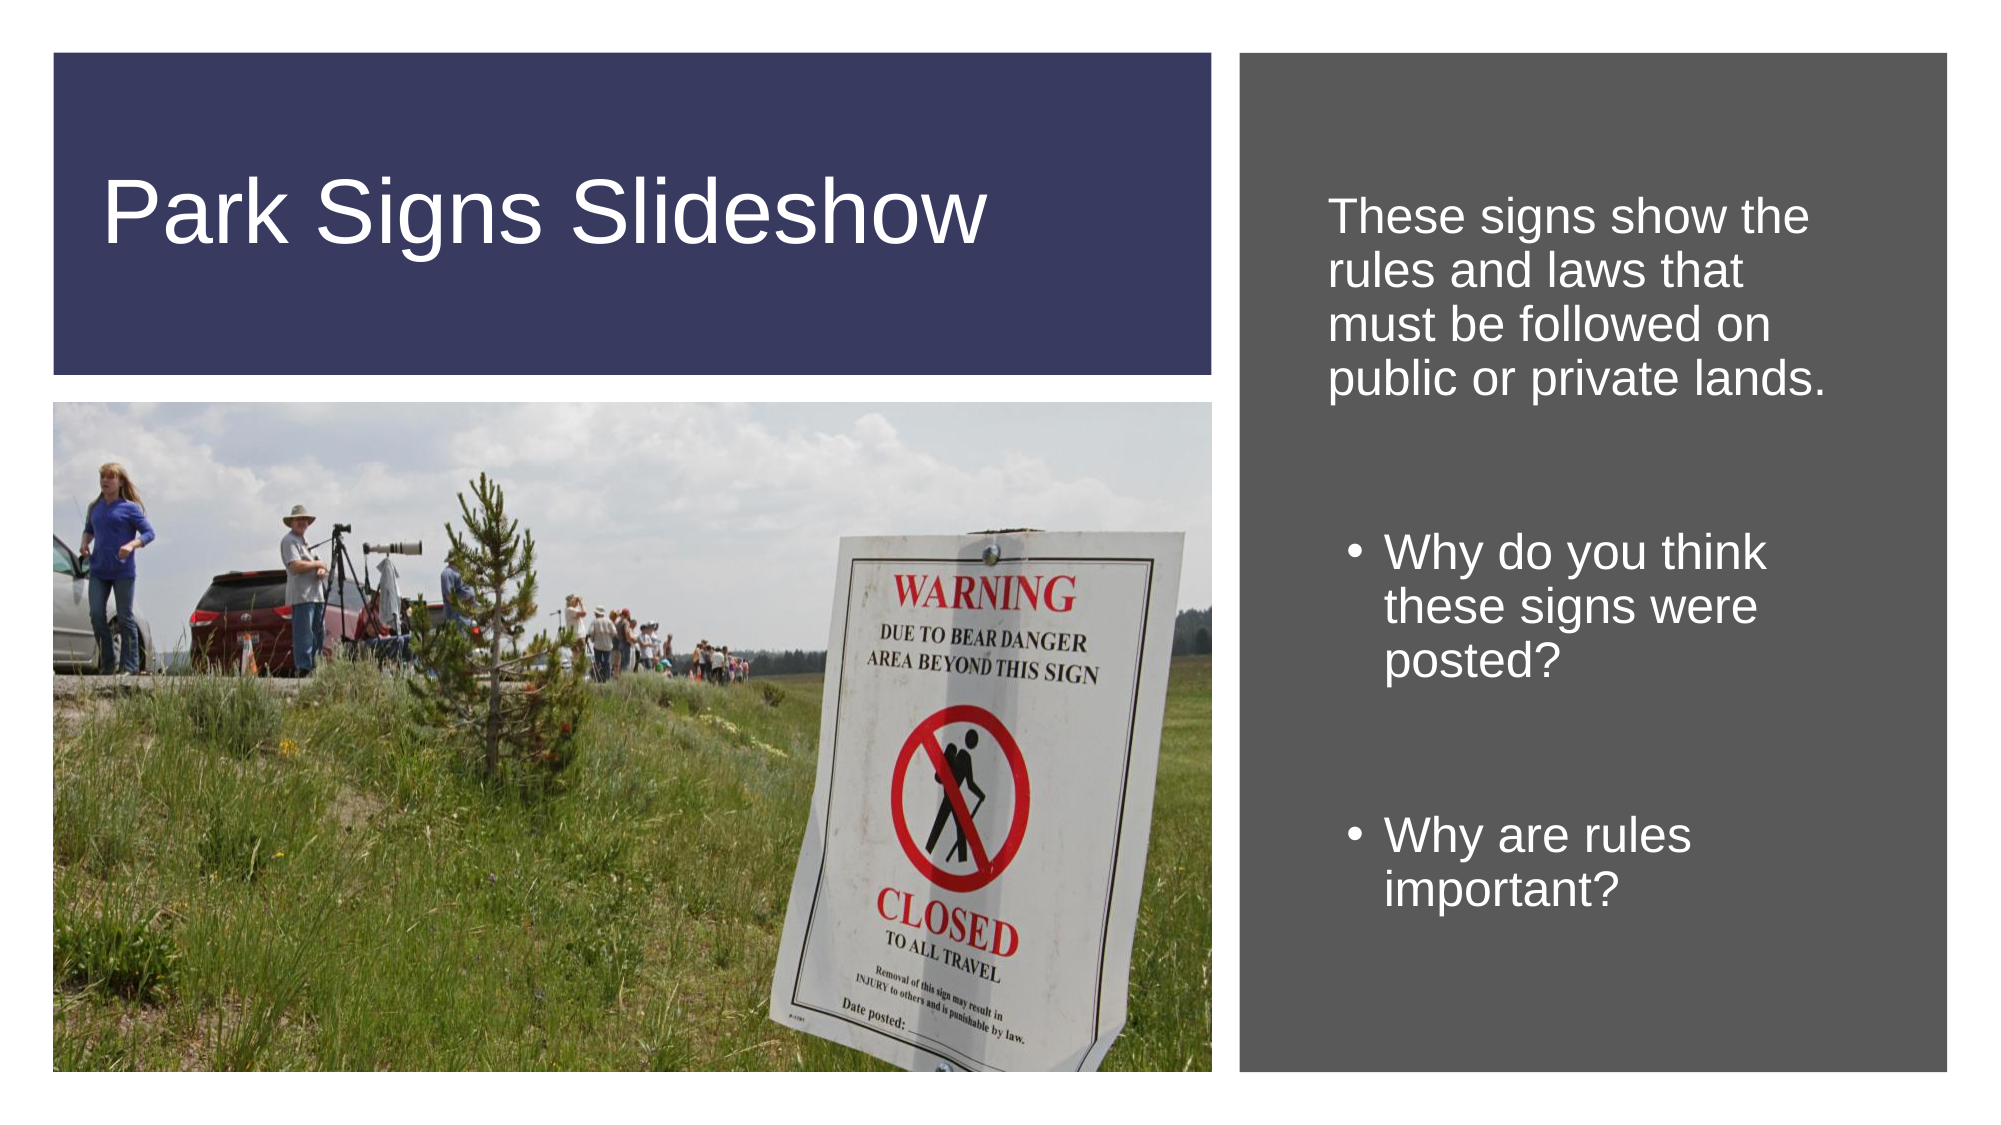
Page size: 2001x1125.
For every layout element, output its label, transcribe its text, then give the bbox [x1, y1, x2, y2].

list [53, 402, 1212, 1072]
text_box [1239, 52, 1948, 1073]
title Park Signs Slideshow [85, 80, 1168, 348]
list These signs show the rules and laws that must be followed on public or private lands. Why do you think these signs were posted? Why are rules important? [1312, 182, 1875, 979]
text_box [53, 52, 1212, 376]
